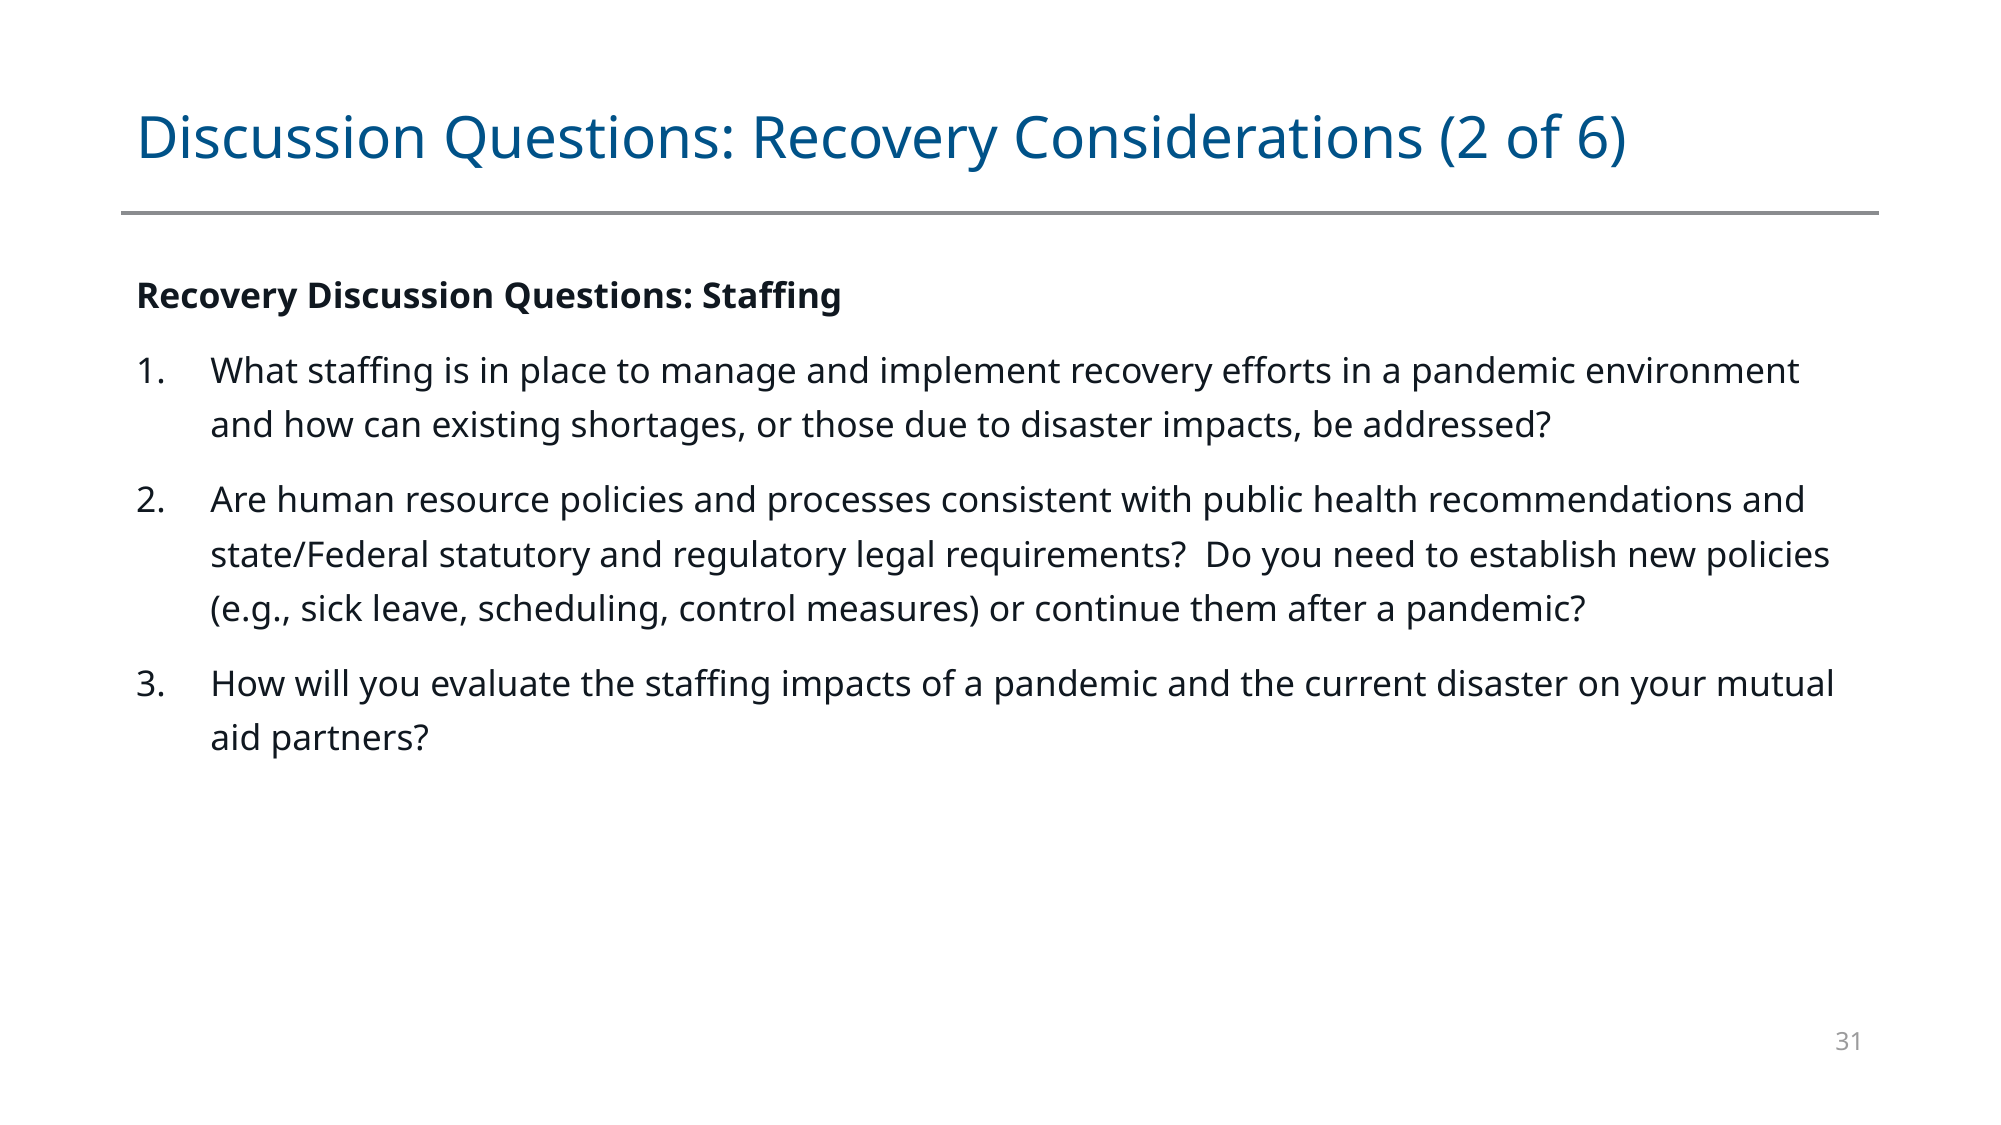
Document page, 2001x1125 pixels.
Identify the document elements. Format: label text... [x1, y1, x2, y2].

list Recovery Discussion Questions: Staffing What staffing is in place to manage and implement recovery efforts in a pandemic environment and how can existing shortages, or those due to disaster impacts, be addressed? Are human resource policies and processes consistent with public health recommendations and state/Federal statutory and regulatory legal requirements? Do you need to establish new policies (e.g., sick leave, scheduling, control measures) or continue them after a pandemic? How will you evaluate the staffing impacts of a pandemic and the current disaster on your mutual aid partners? [121, 254, 1879, 914]
slide_number 31 [1728, 1012, 1879, 1073]
title Discussion Questions: Recovery Considerations (2 of 6) [121, 74, 1879, 197]
